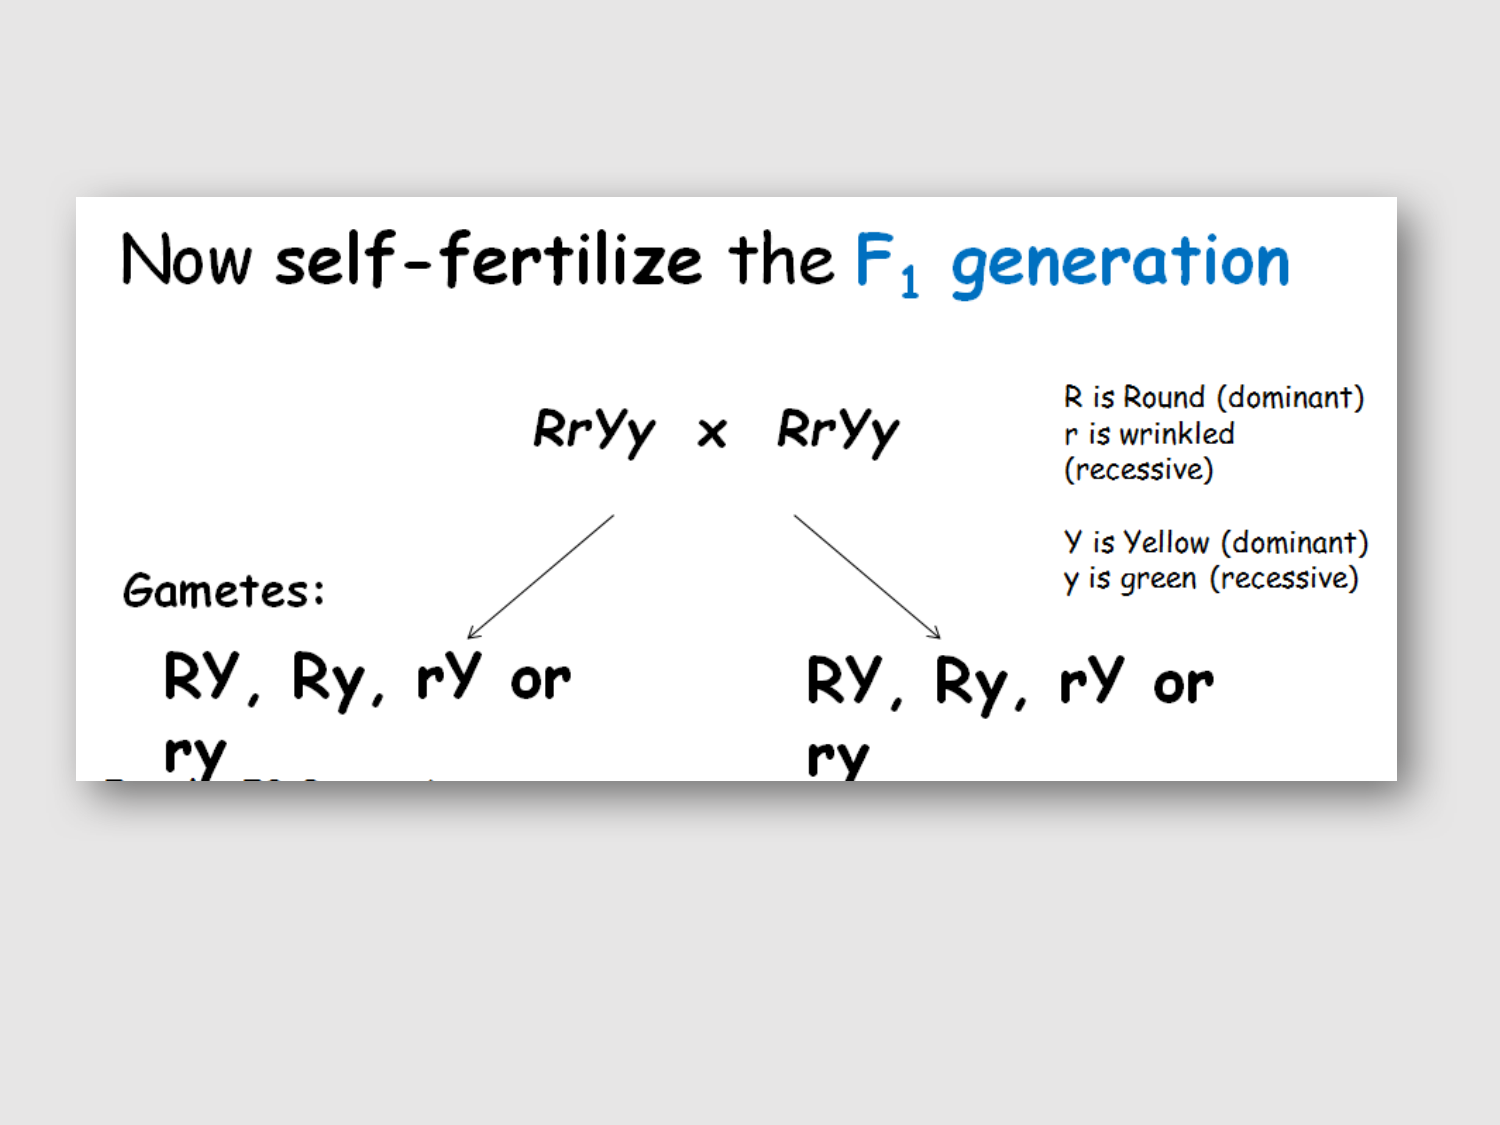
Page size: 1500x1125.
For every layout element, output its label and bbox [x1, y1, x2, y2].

picture [76, 197, 1397, 781]
